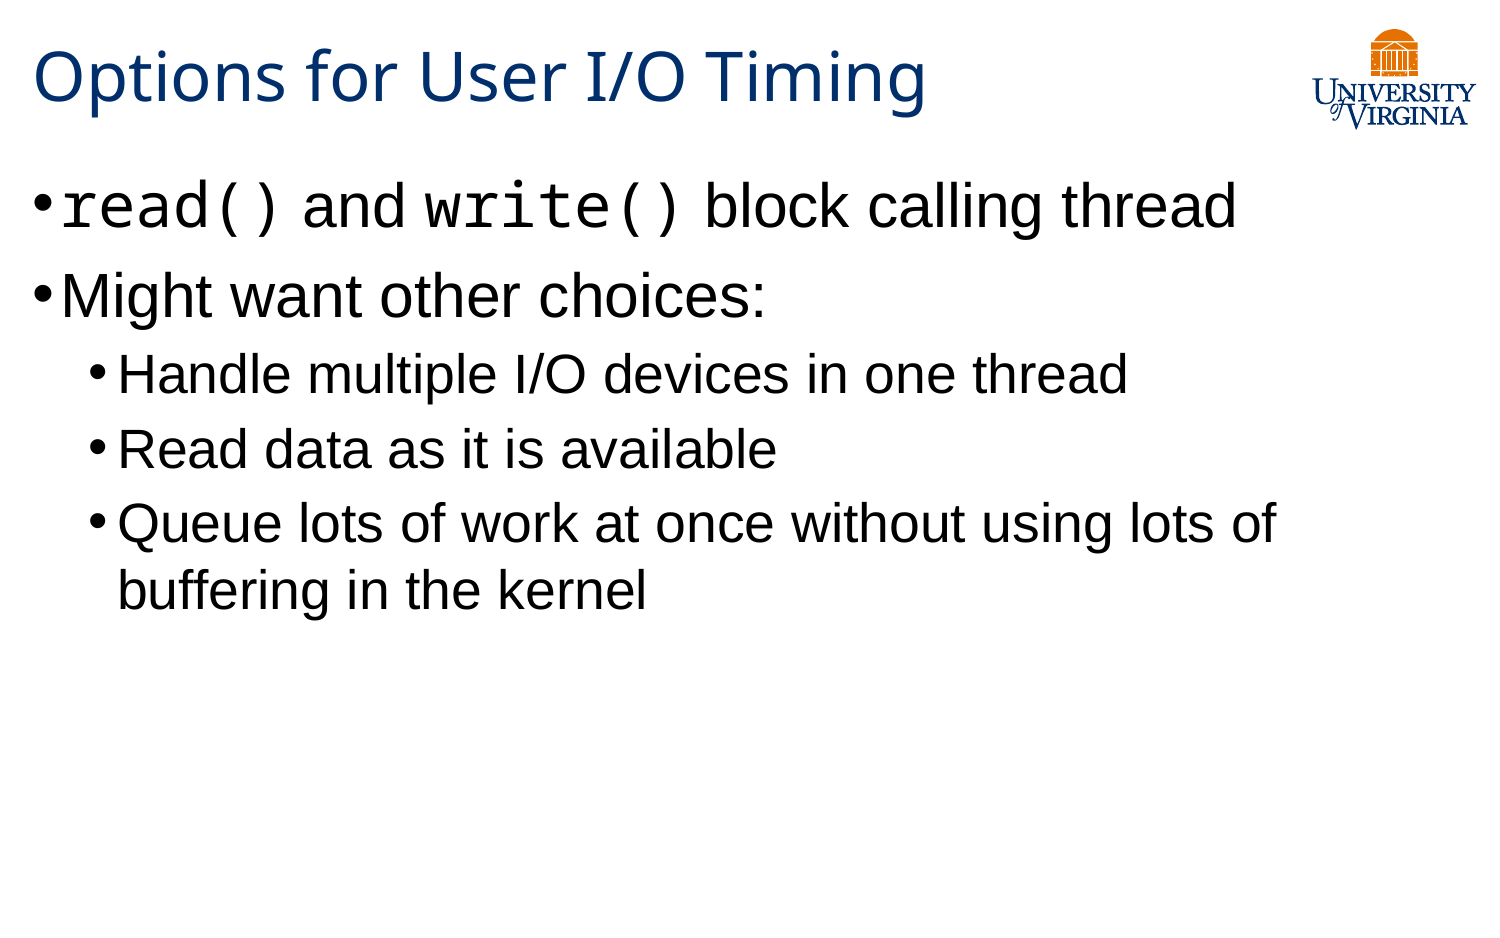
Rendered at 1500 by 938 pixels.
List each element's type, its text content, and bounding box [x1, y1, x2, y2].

title Options for User I/O Timing [17, 14, 1297, 145]
list read() and write() block calling thread Might want other choices: Handle multiple I/O devices in one thread Read data as it is available Queue lots of work at once without using lots of buffering in the kernel [17, 157, 1483, 845]
